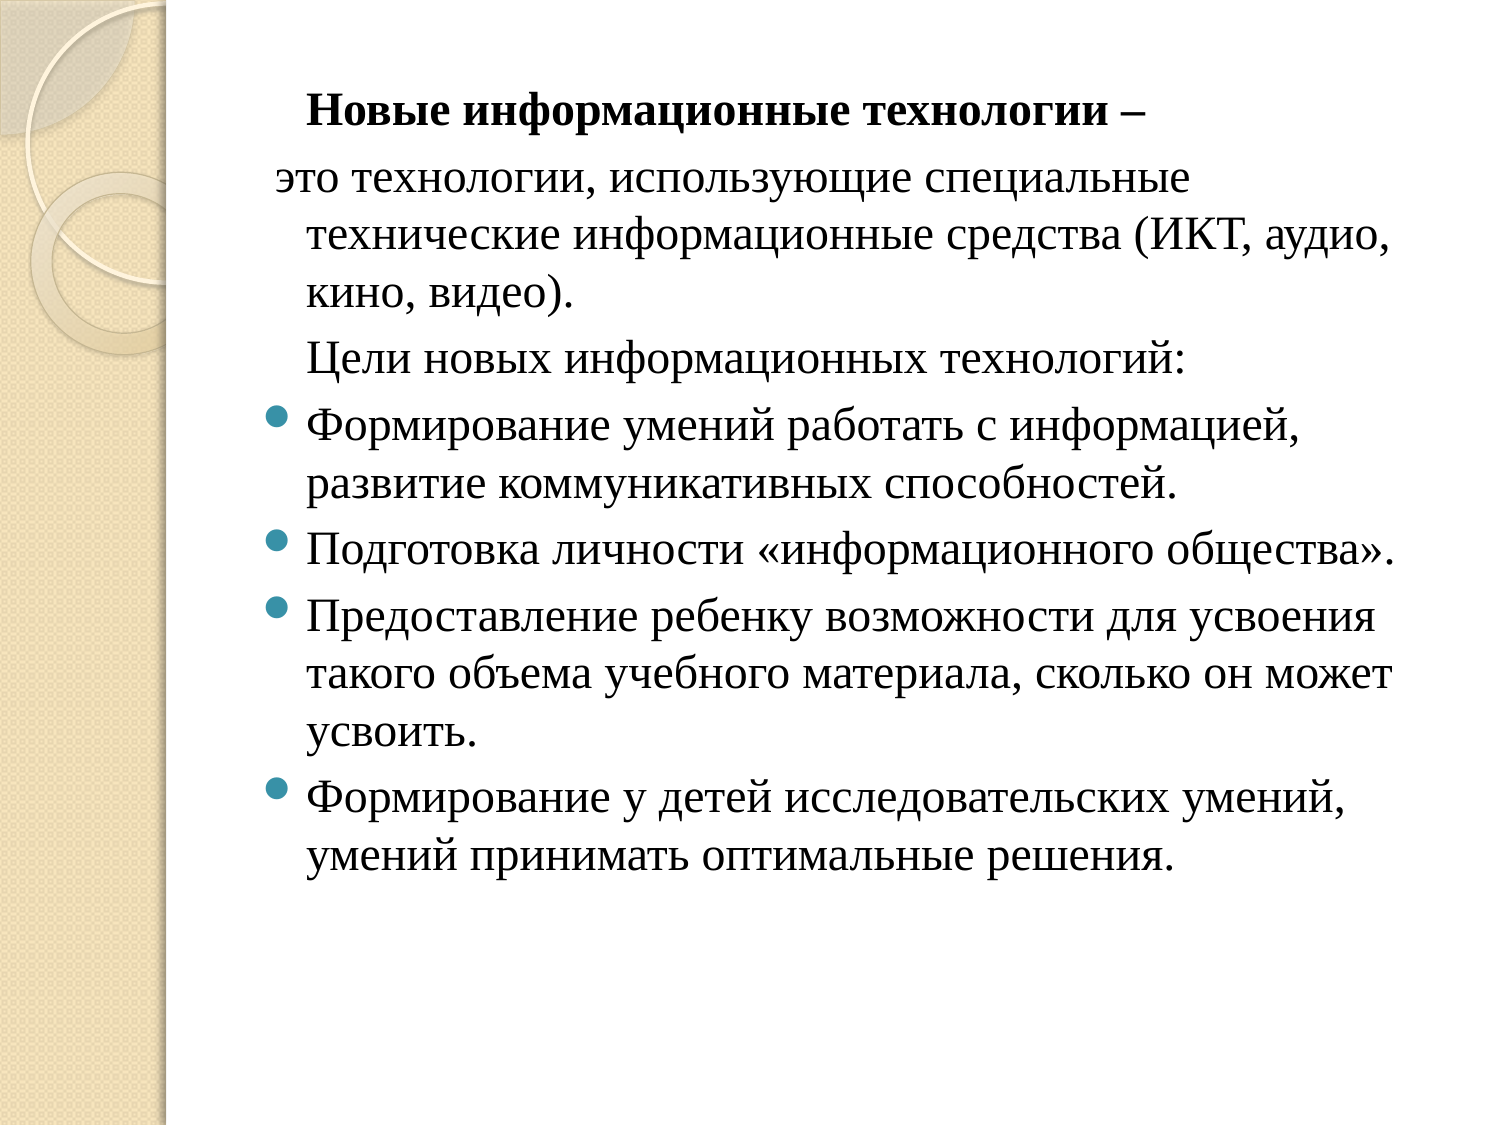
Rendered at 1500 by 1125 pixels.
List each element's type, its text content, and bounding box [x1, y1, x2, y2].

list Новые информационные технологии – это технологии, использующие специальные технические информационные средства (ИКТ, аудио, кино, видео). Цели новых информационных технологий: Формирование умений работать с информацией, развитие коммуникативных способностей. Подготовка личности «информационного общества». Предоставление ребенку возможности для усвоения такого объема учебного материала, сколько он может усвоить. Формирование у детей исследовательских умений, умений принимать оптимальные решения. [235, 70, 1466, 1025]
